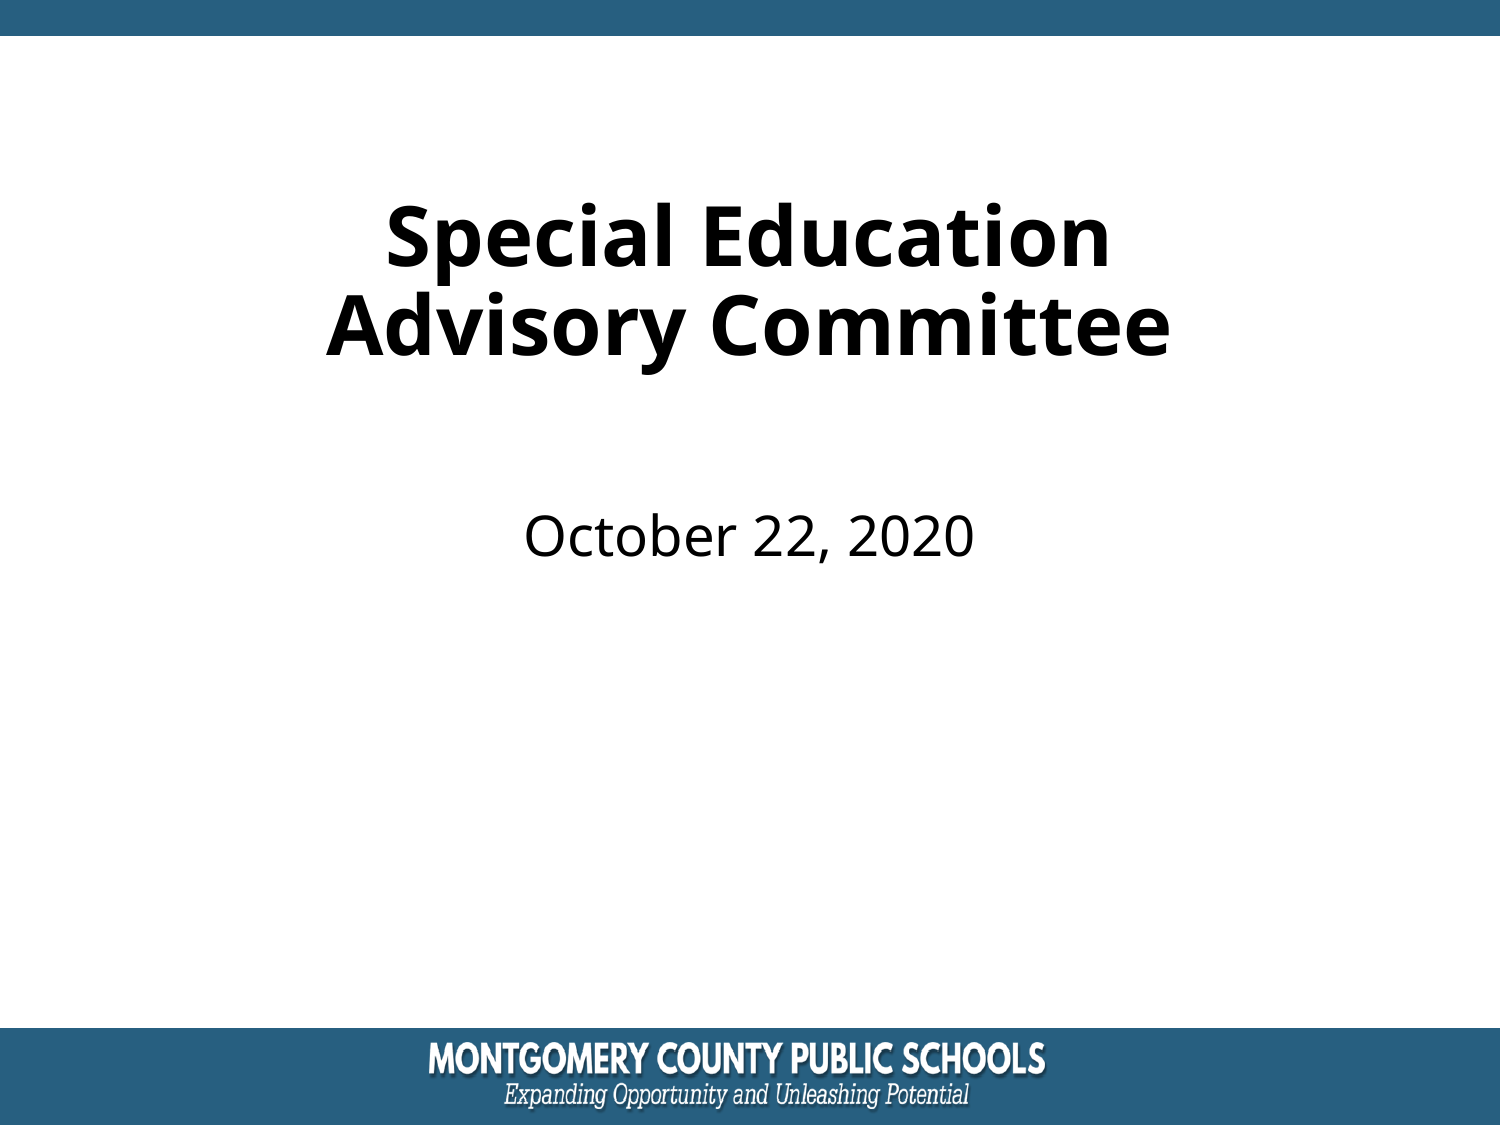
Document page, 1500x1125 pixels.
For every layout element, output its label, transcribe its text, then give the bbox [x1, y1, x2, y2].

subtitle October 22, 2020 [187, 501, 1313, 774]
picture [0, 0, 1500, 1125]
title Special Education Advisory Committee [187, 187, 1313, 380]
